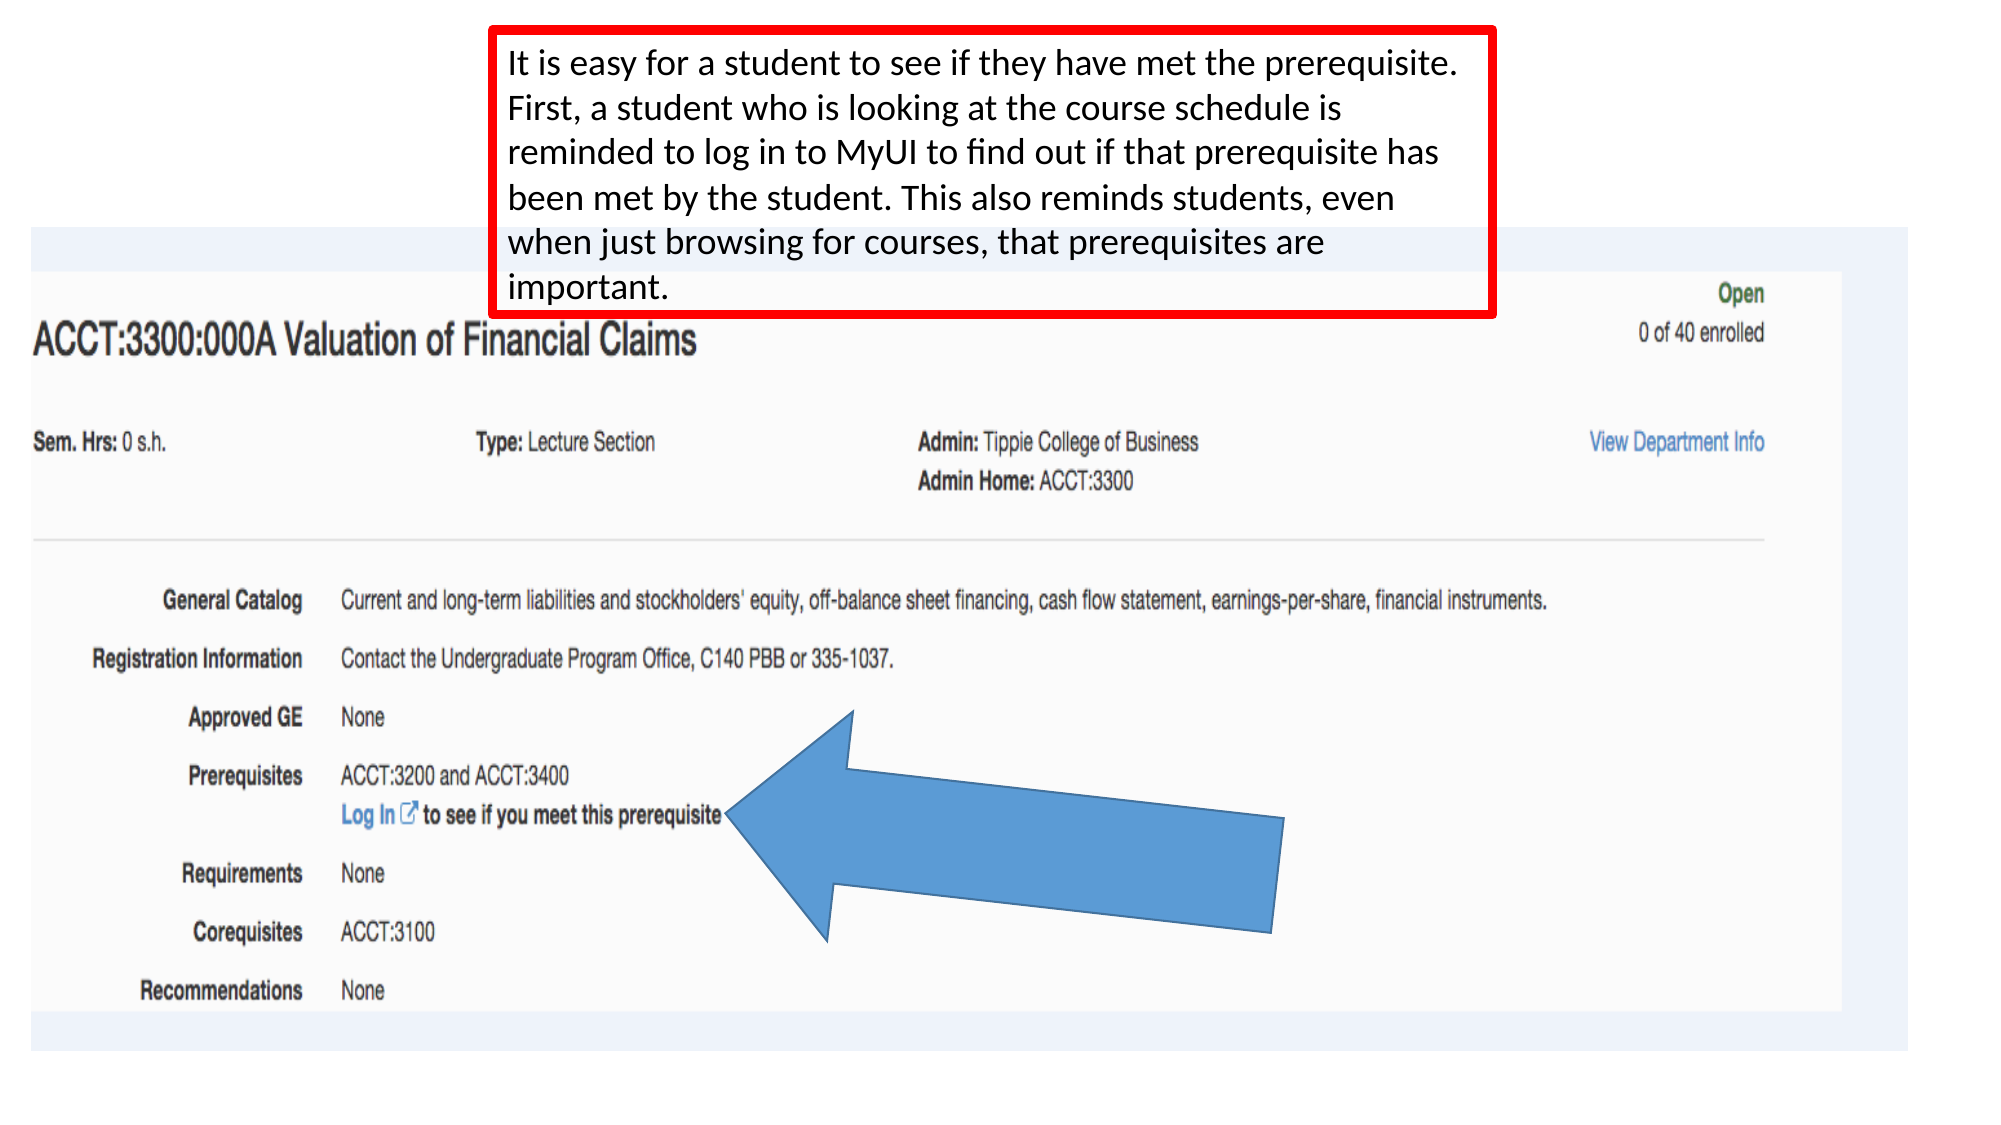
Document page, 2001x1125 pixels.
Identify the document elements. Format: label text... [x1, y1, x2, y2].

text_box It is easy for a student to see if they have met the prerequisite. First, a student who is looking at the course schedule is reminded to log in to MyUI to find out if that prerequisite has been met by the student. This also reminds students, even when just browsing for courses, that prerequisites are important. [492, 30, 1493, 227]
picture [31, 227, 1908, 1051]
